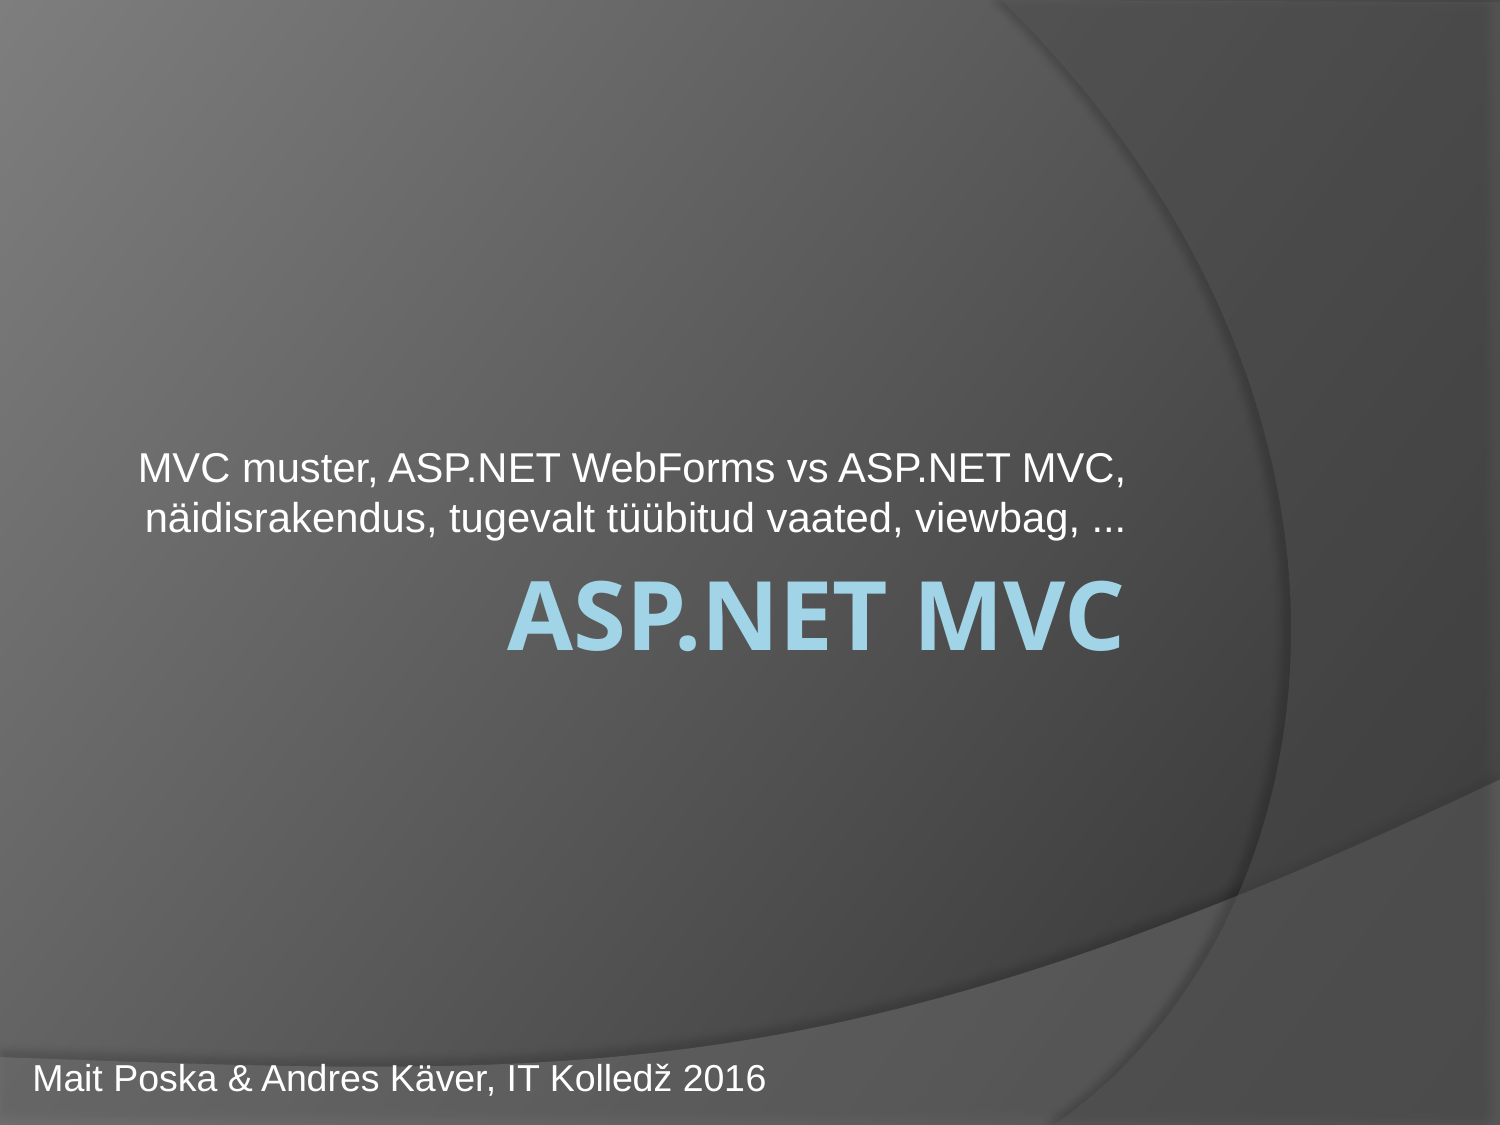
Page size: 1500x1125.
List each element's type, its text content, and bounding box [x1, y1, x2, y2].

subtitle MVC muster, ASP.NET WebForms vs ASP.NET MVC, näidisrakendus, tugevalt tüübitud vaated, viewbag, ... [71, 253, 1134, 541]
title Asp.net mvc [70, 547, 1134, 925]
text_box Mait Poska & Andres Käver, IT Kolledž 2016 [17, 1046, 892, 1107]
